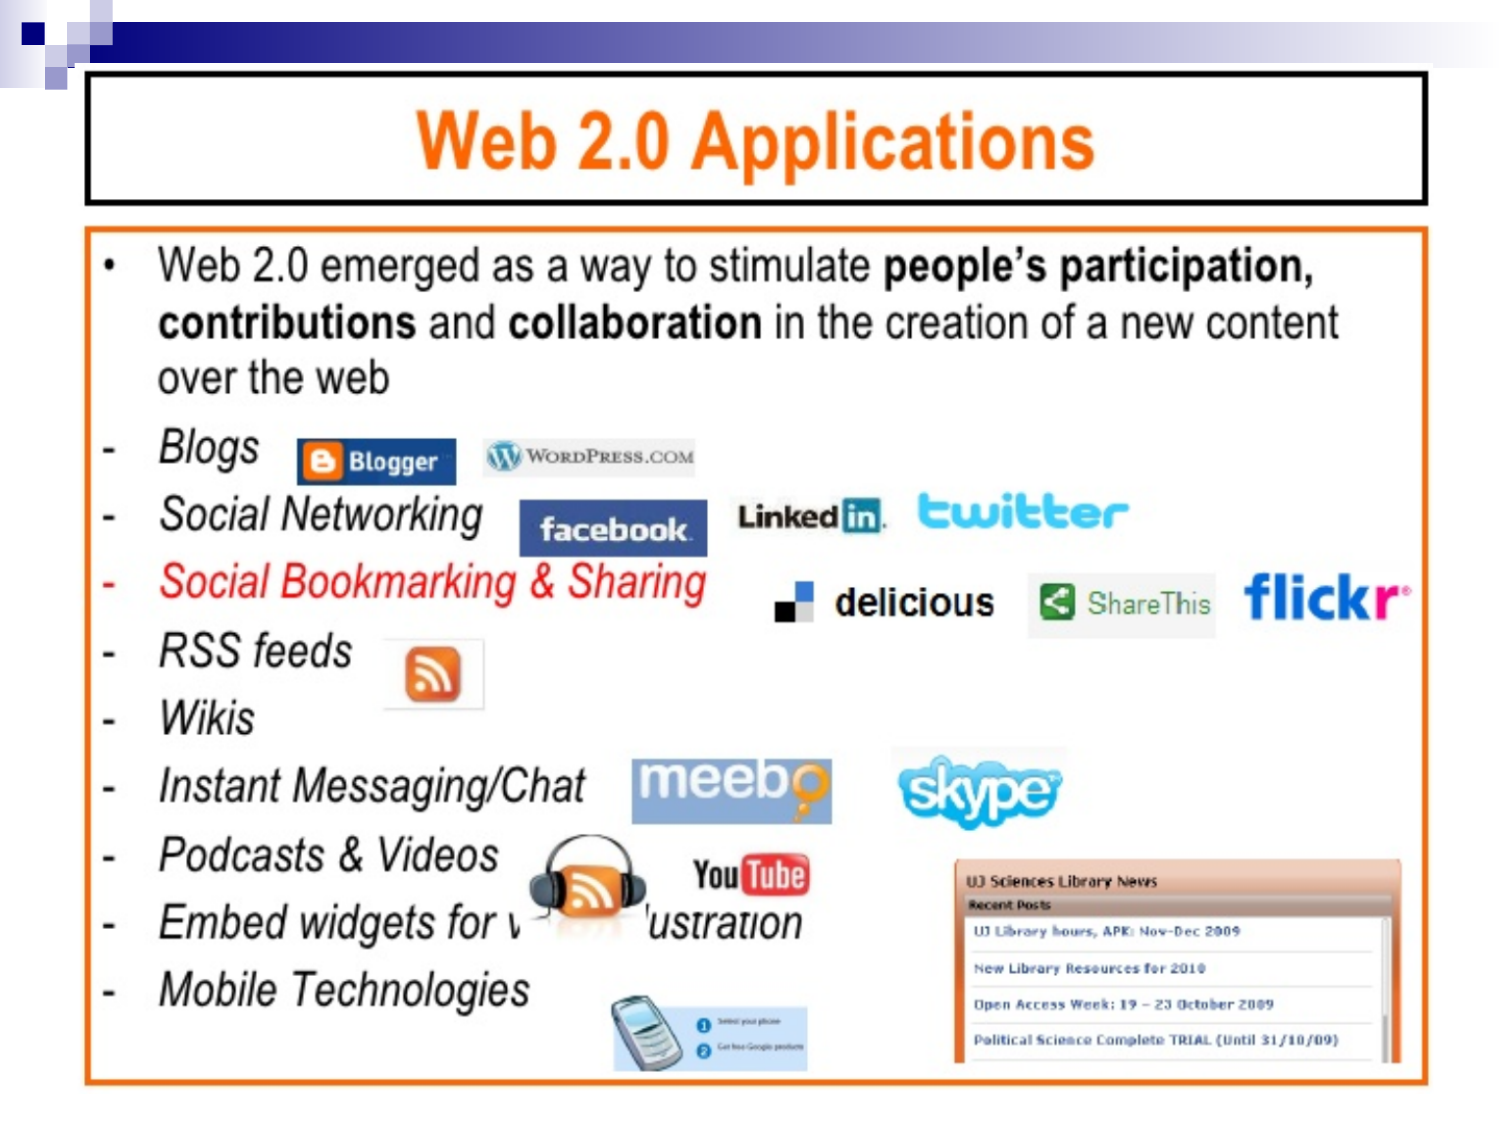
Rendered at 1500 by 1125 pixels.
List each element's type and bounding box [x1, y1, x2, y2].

picture [74, 63, 1434, 1095]
